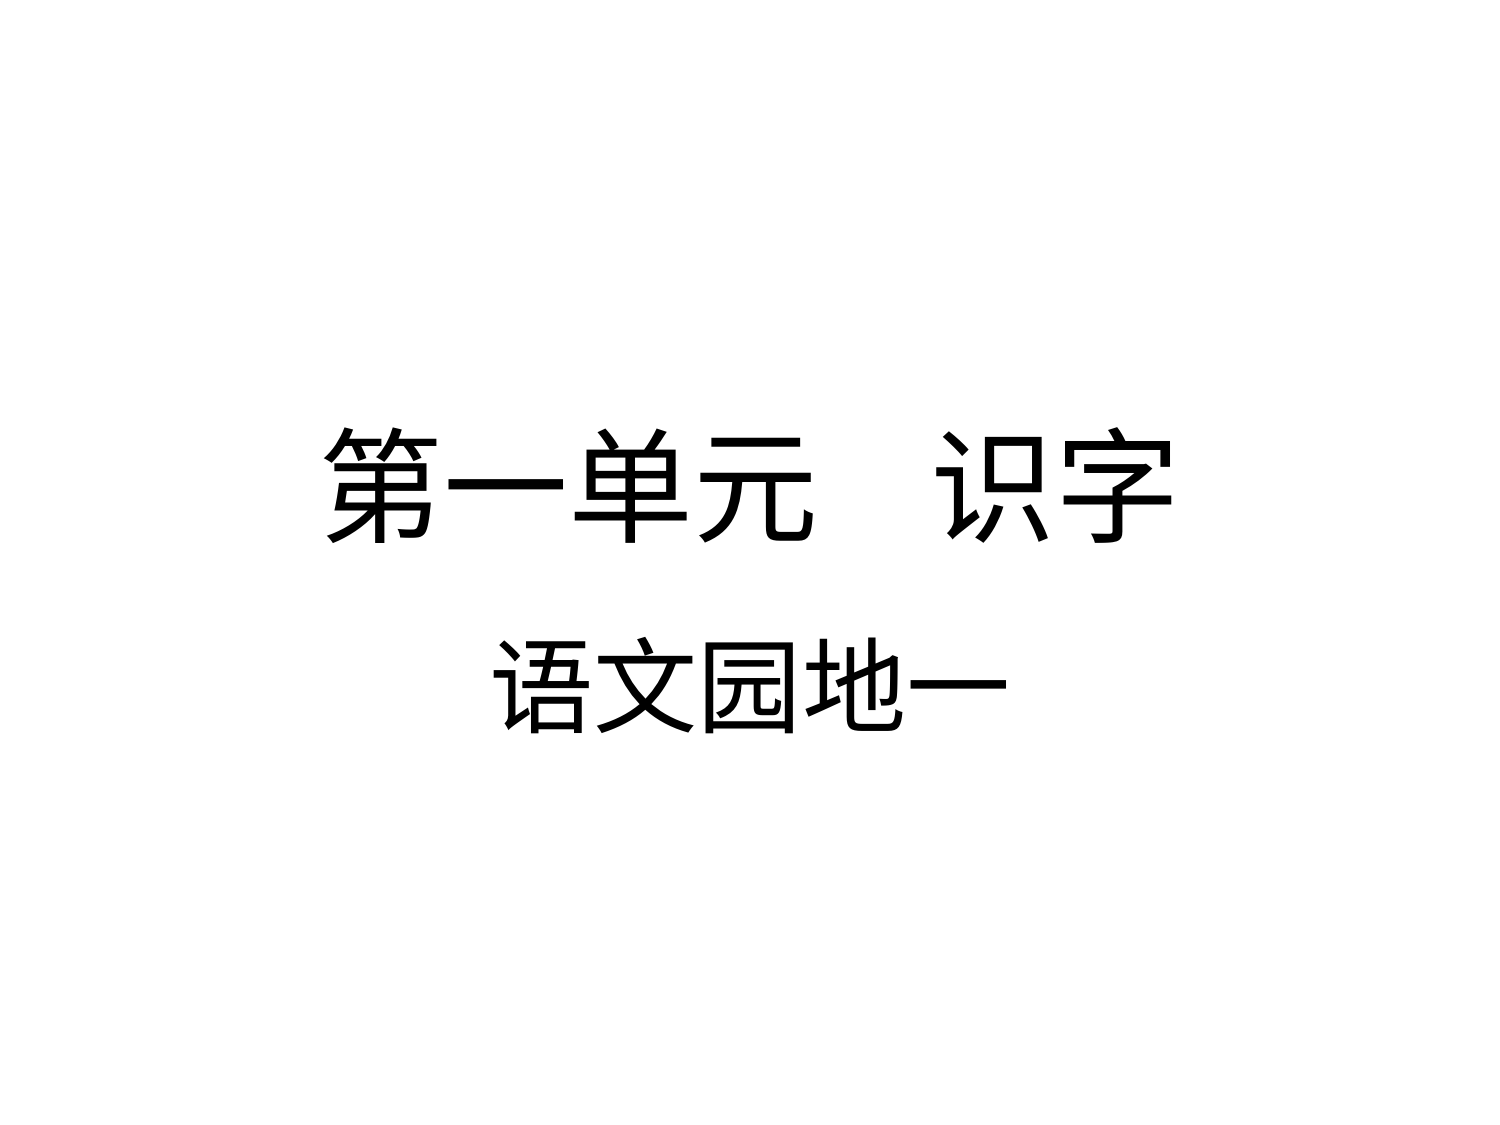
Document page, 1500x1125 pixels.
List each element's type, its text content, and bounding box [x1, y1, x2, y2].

text_box 第一单元 识字 语文园地一 [8, 326, 1492, 754]
